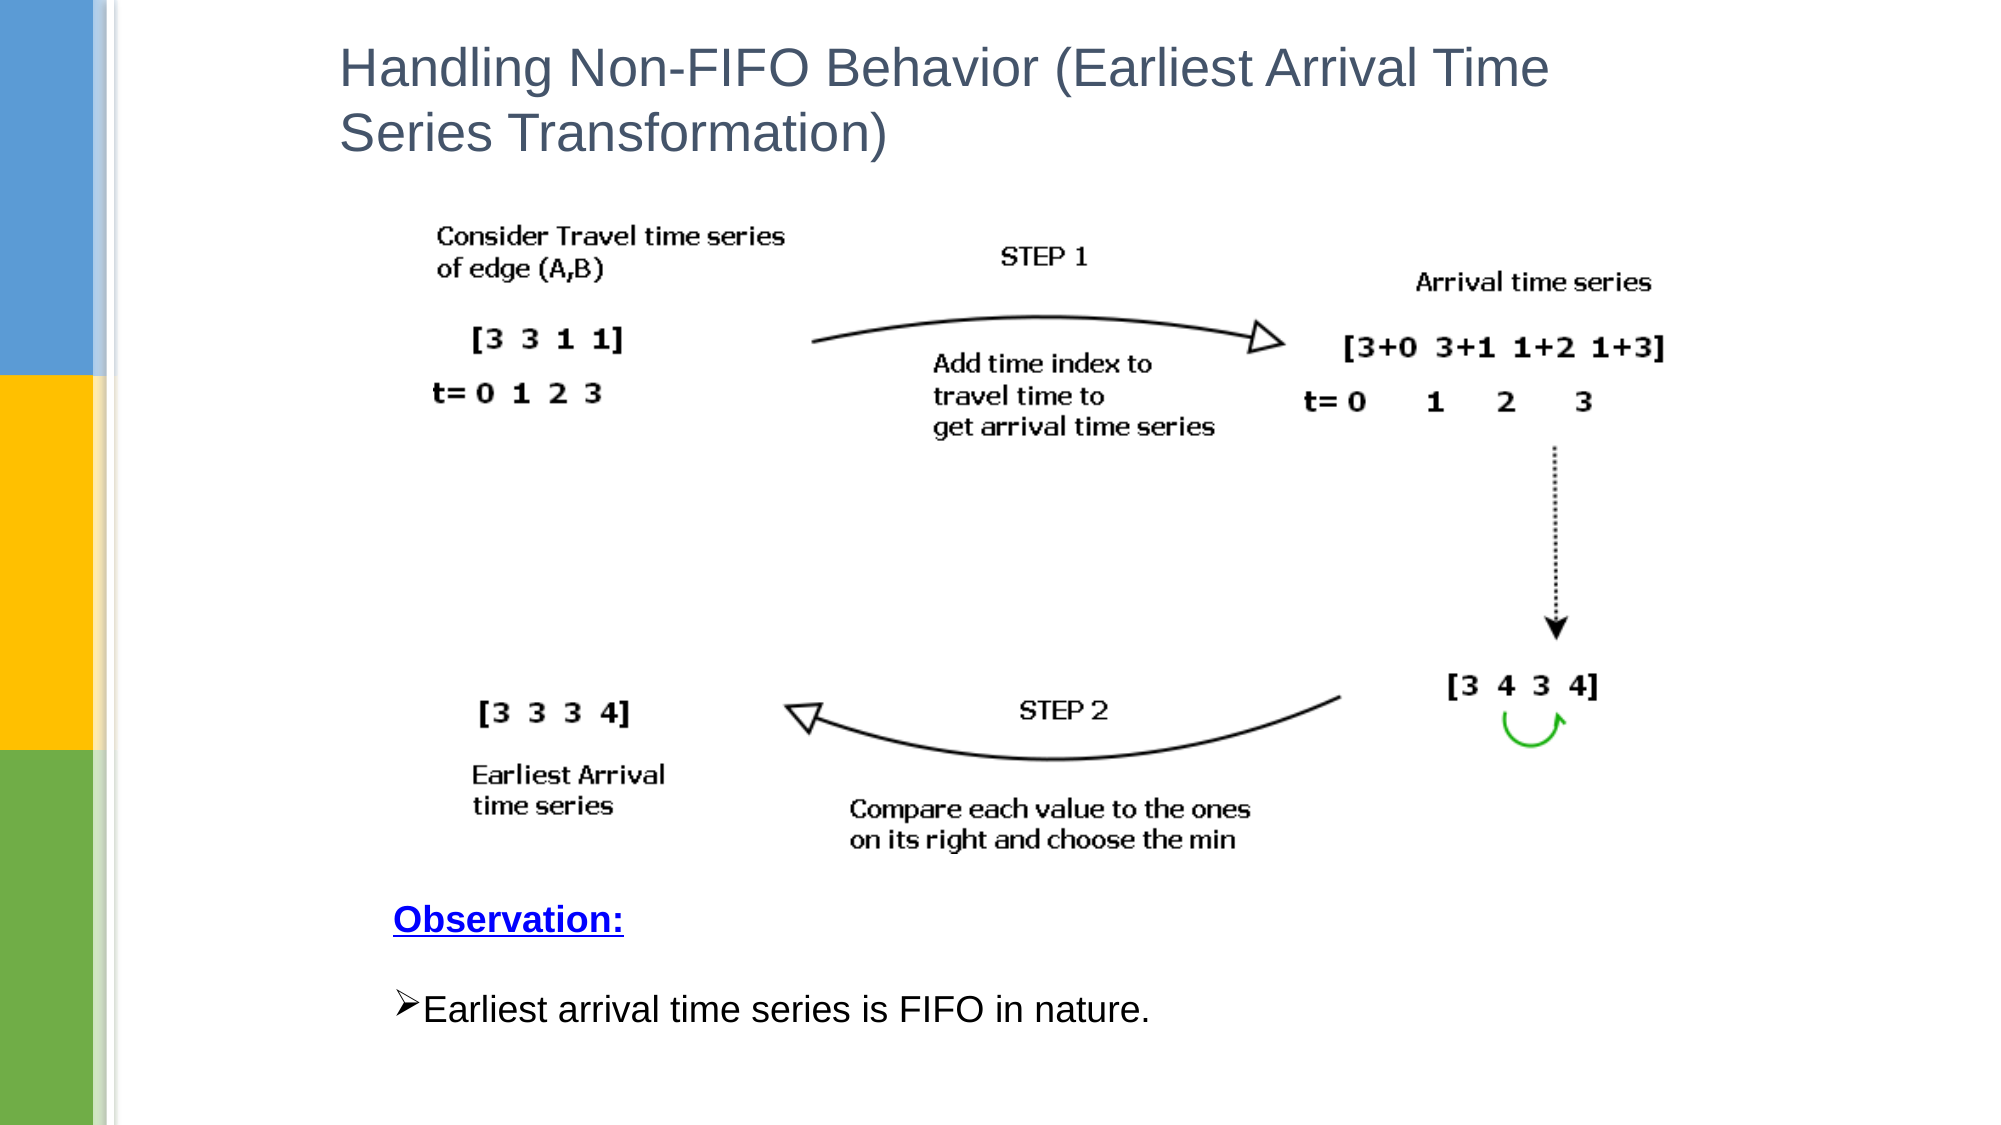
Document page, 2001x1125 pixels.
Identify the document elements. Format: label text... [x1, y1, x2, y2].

title Handling Non-FIFO Behavior (Earliest Arrival Time Series Transformation) [324, 24, 1688, 170]
picture [433, 219, 1666, 855]
text_box Observation: Earliest arrival time series is FIFO in nature. [378, 887, 1609, 1083]
